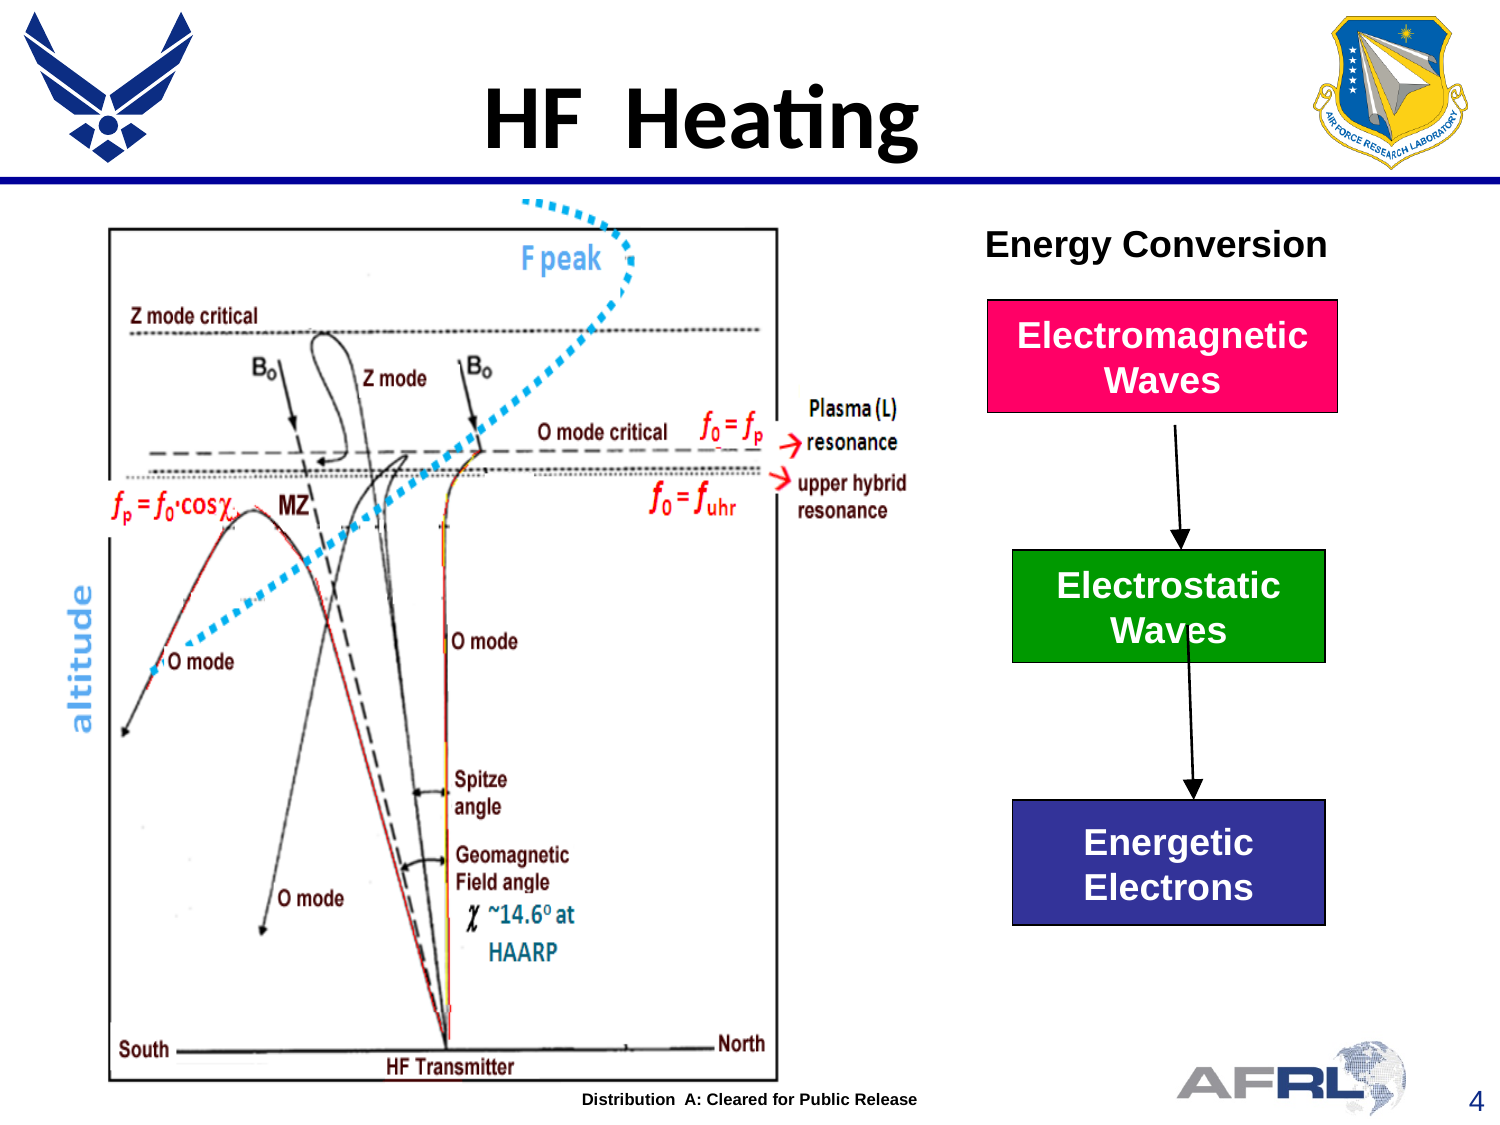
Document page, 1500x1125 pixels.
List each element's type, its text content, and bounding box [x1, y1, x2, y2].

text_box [1115, 484, 1241, 491]
picture [1175, 1031, 1406, 1123]
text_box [1102, 709, 1279, 716]
title HF Heating [287, 50, 1138, 163]
text_box Electromagnetic Waves [987, 299, 1338, 413]
picture [1313, 16, 1468, 170]
text_box Energetic Electrons [1012, 800, 1325, 925]
text_box Electrostatic Waves [1012, 549, 1325, 663]
text_box Energy Conversion [969, 212, 1344, 273]
picture [61, 199, 913, 1085]
